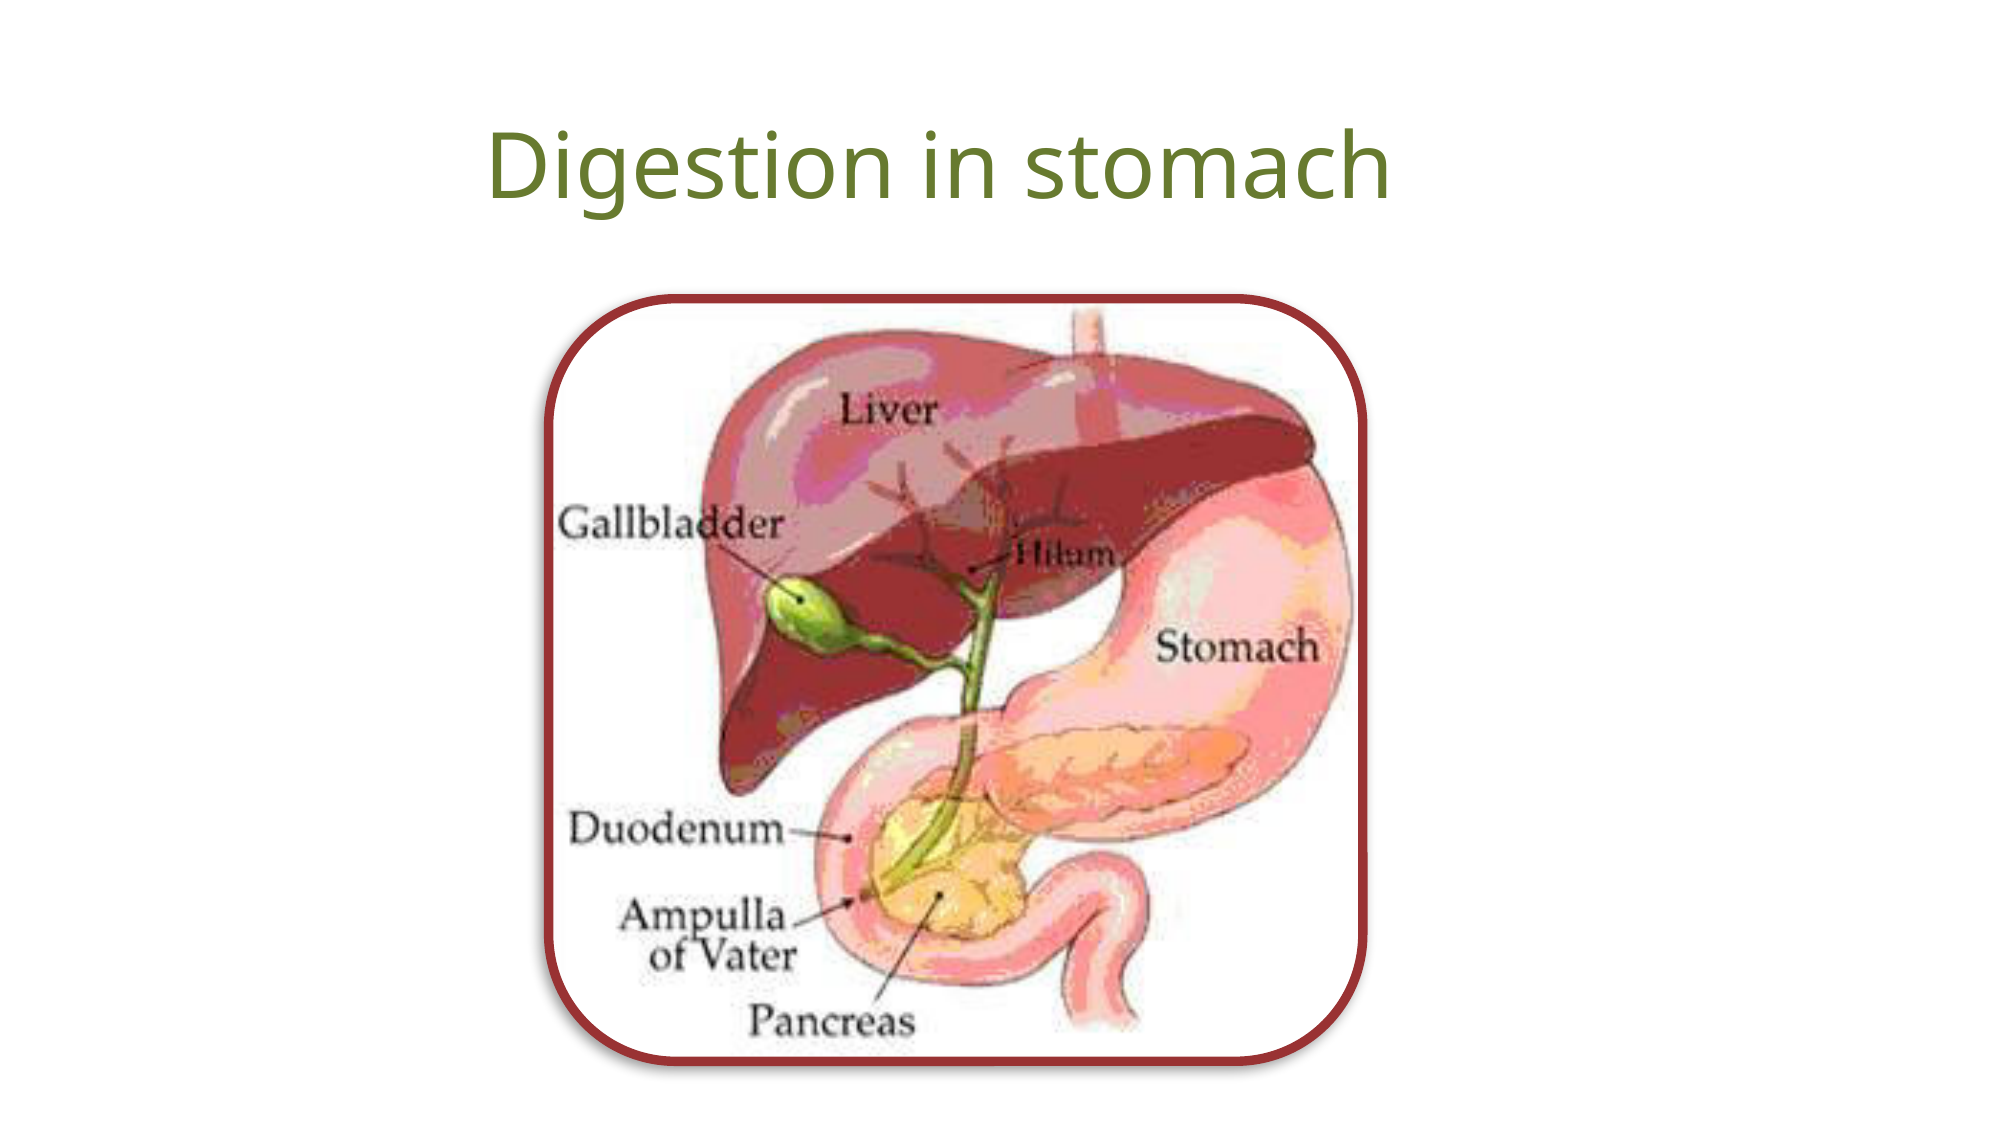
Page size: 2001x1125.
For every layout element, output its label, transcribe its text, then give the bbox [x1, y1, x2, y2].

title Digestion in stomach [422, 59, 1734, 278]
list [548, 298, 1363, 1062]
